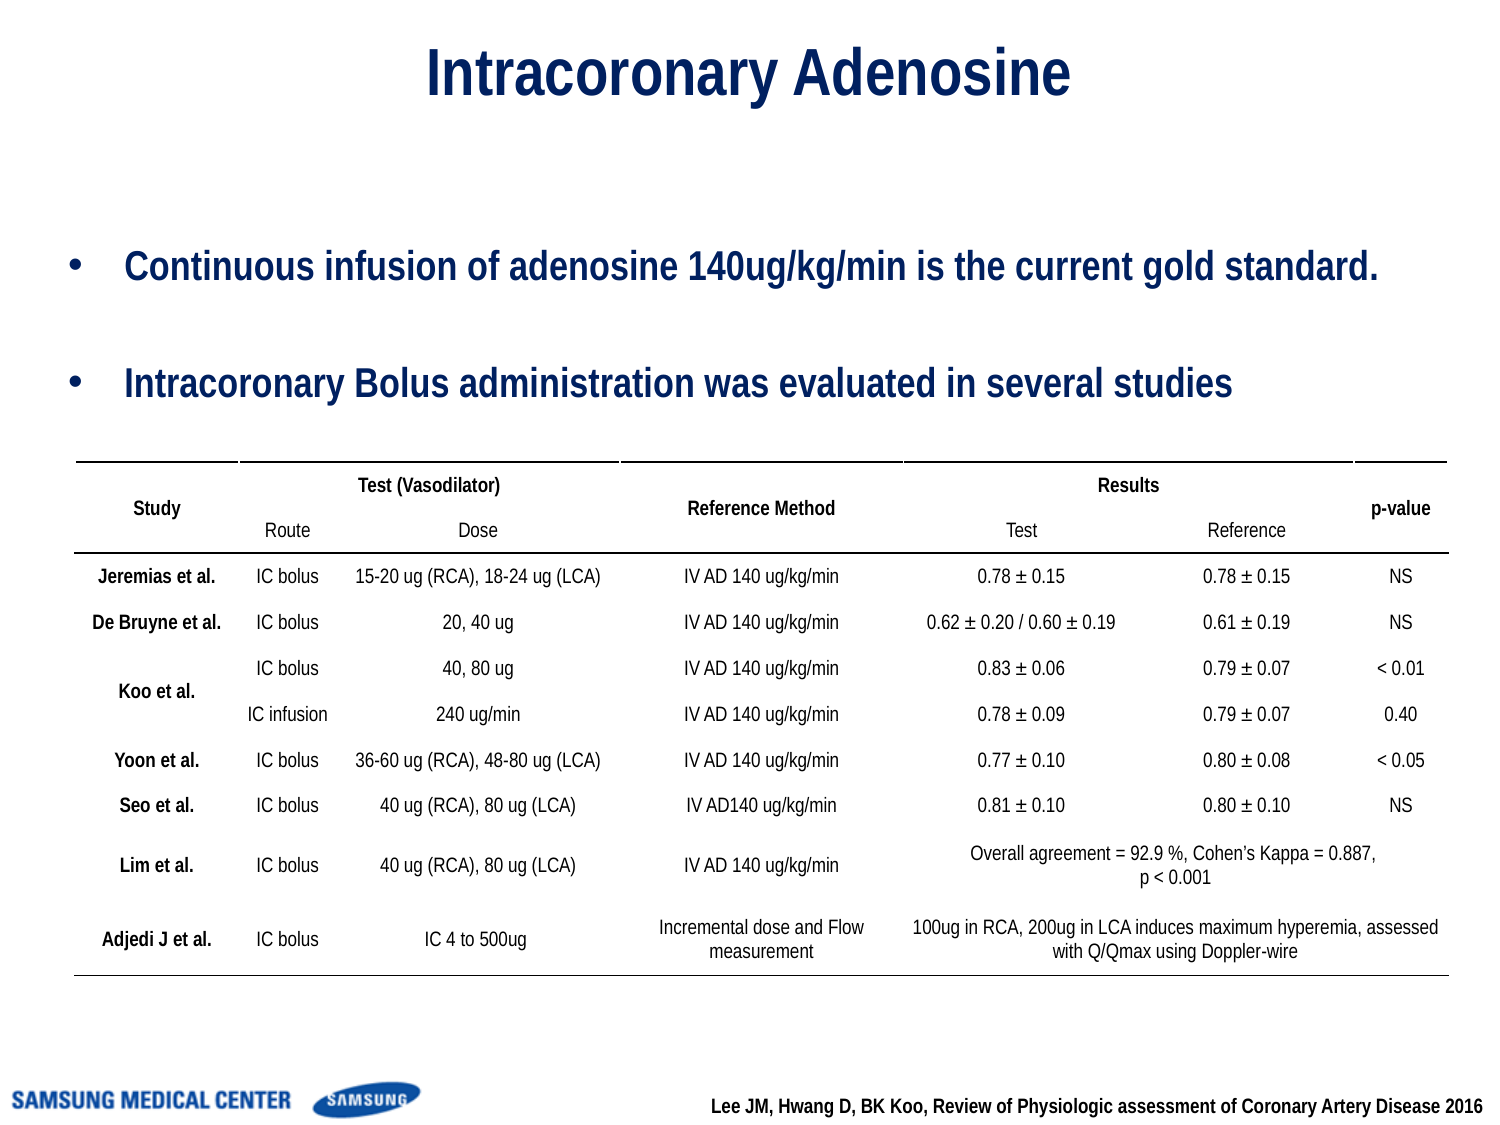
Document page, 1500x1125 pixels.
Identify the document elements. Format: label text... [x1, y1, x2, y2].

table_cell Overall agreement = 92.9 %, Cohen’s Kappa = 0.887, p < 0.001 [904, 829, 1447, 901]
table_cell 0.61 ± 0.19 [1141, 600, 1353, 644]
table_cell 0.62 ± 0.20 / 0.60 ± 0.19 [904, 600, 1139, 644]
table_cell 0.78 ± 0.15 [1141, 554, 1353, 598]
table_cell 0.78 ± 0.09 [904, 692, 1139, 736]
table_cell 40 ug (RCA), 80 ug (LCA) [337, 783, 619, 827]
table_header p-value [1355, 463, 1447, 552]
table_cell IC bolus [240, 783, 336, 827]
table_cell Test [904, 510, 1139, 552]
text_box Continuous infusion of adenosine 140ug/kg/min is the current gold standard. Intracoronary Bolus administration was evaluated in several studies [53, 231, 1484, 551]
table_cell Dose [337, 510, 619, 552]
table_cell 240 ug/min [337, 692, 619, 736]
table_header Results [904, 463, 1353, 505]
table_cell IC bolus [240, 600, 336, 644]
table_cell Incremental dose and Flow measurement [621, 903, 903, 975]
table_cell IV AD 140 ug/kg/min [621, 646, 903, 690]
table_cell De Bruyne et al. [76, 600, 238, 644]
table_cell IC bolus [240, 646, 336, 690]
table_cell Jeremias et al. [76, 554, 238, 598]
table_cell Koo et al. [76, 646, 238, 736]
table_cell < 0.01 [1355, 646, 1447, 690]
table_header Reference Method [621, 463, 903, 552]
table_cell IC bolus [240, 829, 336, 901]
table_cell 0.83 ± 0.06 [904, 646, 1139, 690]
table_cell 0.78 ± 0.15 [904, 554, 1139, 598]
table_cell IC bolus [240, 903, 336, 975]
table_cell Yoon et al. [76, 737, 238, 782]
table_cell IV AD140 ug/kg/min [621, 783, 903, 827]
table_cell 40, 80 ug [337, 646, 619, 690]
table_cell 0.81 ± 0.10 [904, 783, 1139, 827]
table_cell 0.40 [1355, 692, 1447, 736]
table_cell IC infusion [240, 692, 336, 736]
table_cell Reference [1141, 510, 1353, 552]
table_cell IV AD 140 ug/kg/min [621, 829, 903, 901]
table_cell 0.79 ± 0.07 [1141, 692, 1353, 736]
table_cell Route [240, 510, 336, 552]
table_cell NS [1355, 554, 1447, 598]
picture [0, 1070, 432, 1125]
table_cell 0.80 ± 0.08 [1141, 737, 1353, 782]
table_cell IC bolus [240, 737, 336, 782]
text_box Lee JM, Hwang D, BK Koo, Review of Physiologic assessment of Coronary Artery Disease 2016 [695, 1085, 1499, 1125]
table_header Study [76, 463, 238, 552]
table_cell 0.80 ± 0.10 [1141, 783, 1353, 827]
table_cell IC bolus [240, 554, 336, 598]
table_cell IV AD 140 ug/kg/min [621, 692, 903, 736]
table_cell Adjedi J et al. [76, 903, 238, 975]
table_cell IV AD 140 ug/kg/min [621, 737, 903, 782]
table_cell 20, 40 ug [337, 600, 619, 644]
table_cell Lim et al. [76, 829, 238, 901]
table_cell NS [1355, 783, 1447, 827]
table_cell NS [1355, 600, 1447, 644]
table_cell Seo et al. [76, 783, 238, 827]
table_cell IC 4 to 500ug [337, 903, 619, 975]
table_cell 15-20 ug (RCA), 18-24 ug (LCA) [337, 554, 619, 598]
table_header Test (Vasodilator) [240, 463, 619, 505]
table_cell 40 ug (RCA), 80 ug (LCA) [337, 829, 619, 901]
table_cell 100ug in RCA, 200ug in LCA induces maximum hyperemia, assessed with Q/Qmax using Doppler-wire [904, 903, 1447, 975]
table_cell IV AD 140 ug/kg/min [621, 600, 903, 644]
table_cell IV AD 140 ug/kg/min [621, 554, 903, 598]
table_cell 36-60 ug (RCA), 48-80 ug (LCA) [337, 737, 619, 782]
text_box Intracoronary Adenosine [74, 0, 1425, 138]
table_cell < 0.05 [1355, 737, 1447, 782]
table_cell 0.77 ± 0.10 [904, 737, 1139, 782]
table_cell 0.79 ± 0.07 [1141, 646, 1353, 690]
